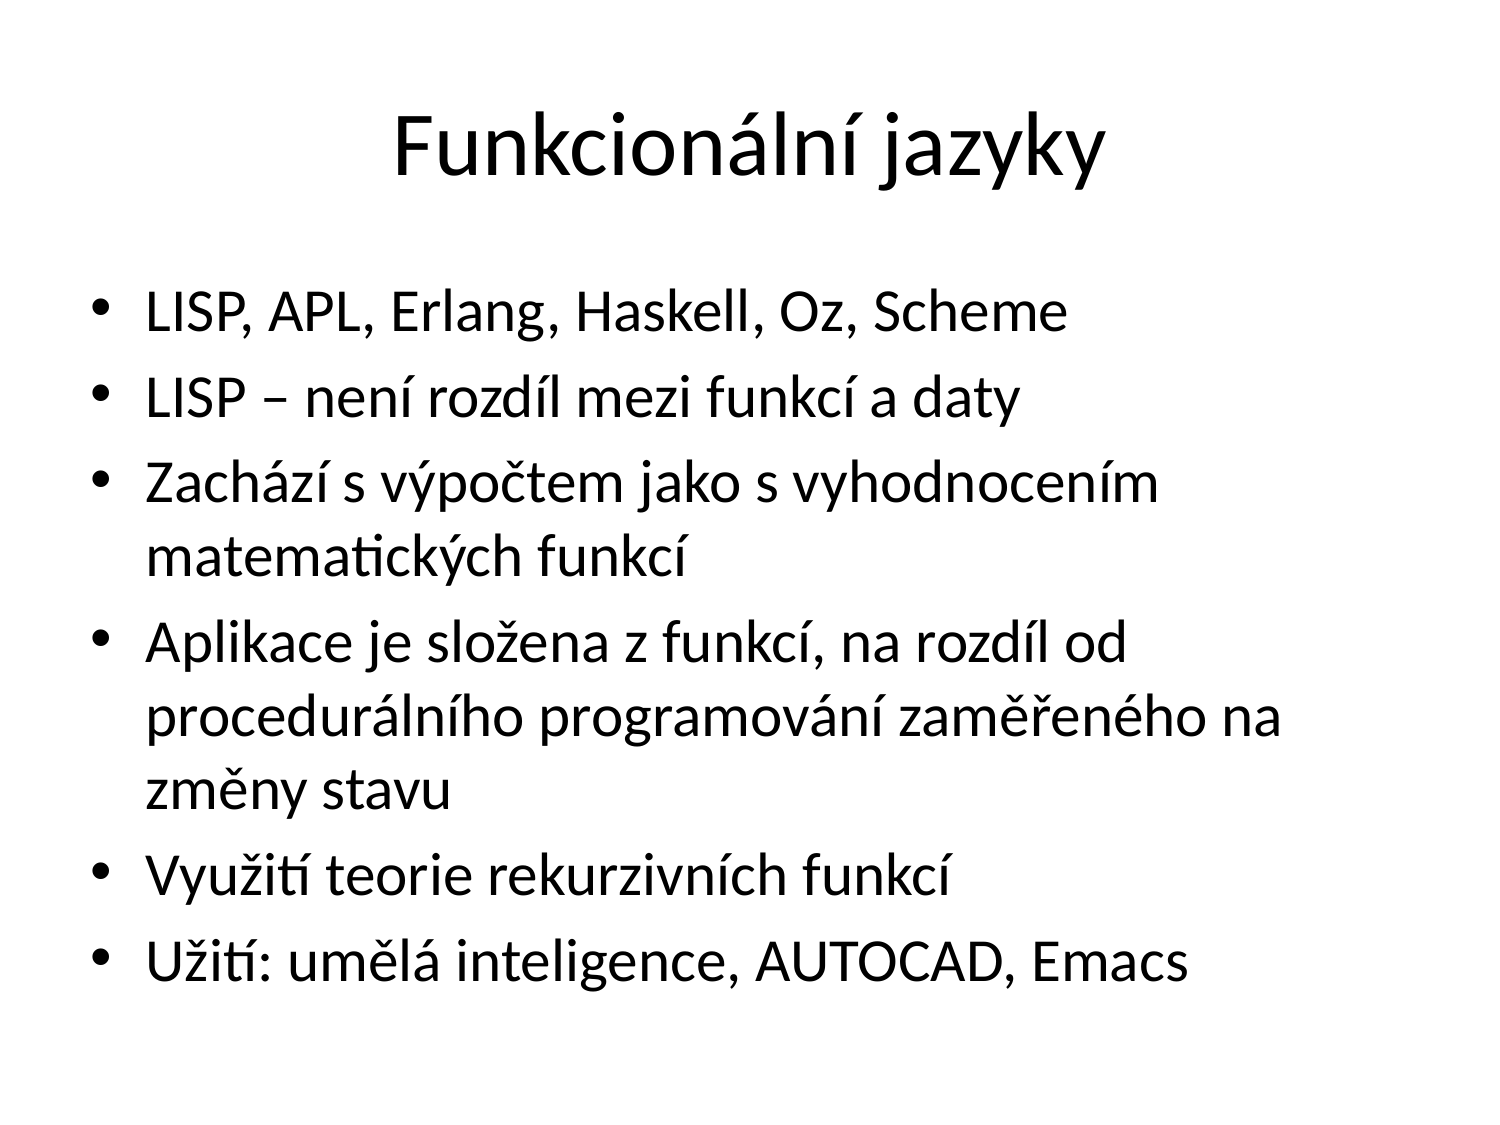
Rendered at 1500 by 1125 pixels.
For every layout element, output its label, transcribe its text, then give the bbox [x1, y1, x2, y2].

title Funkcionální jazyky [75, 45, 1425, 233]
list LISP, APL, Erlang, Haskell, Oz, Scheme LISP – není rozdíl mezi funkcí a daty Zachází s výpočtem jako s vyhodnocením matematických funkcí Aplikace je složena z funkcí, na rozdíl od procedurálního programování zaměřeného na změny stavu Využití teorie rekurzivních funkcí Užití: umělá inteligence, AUTOCAD, Emacs [75, 262, 1425, 1005]
